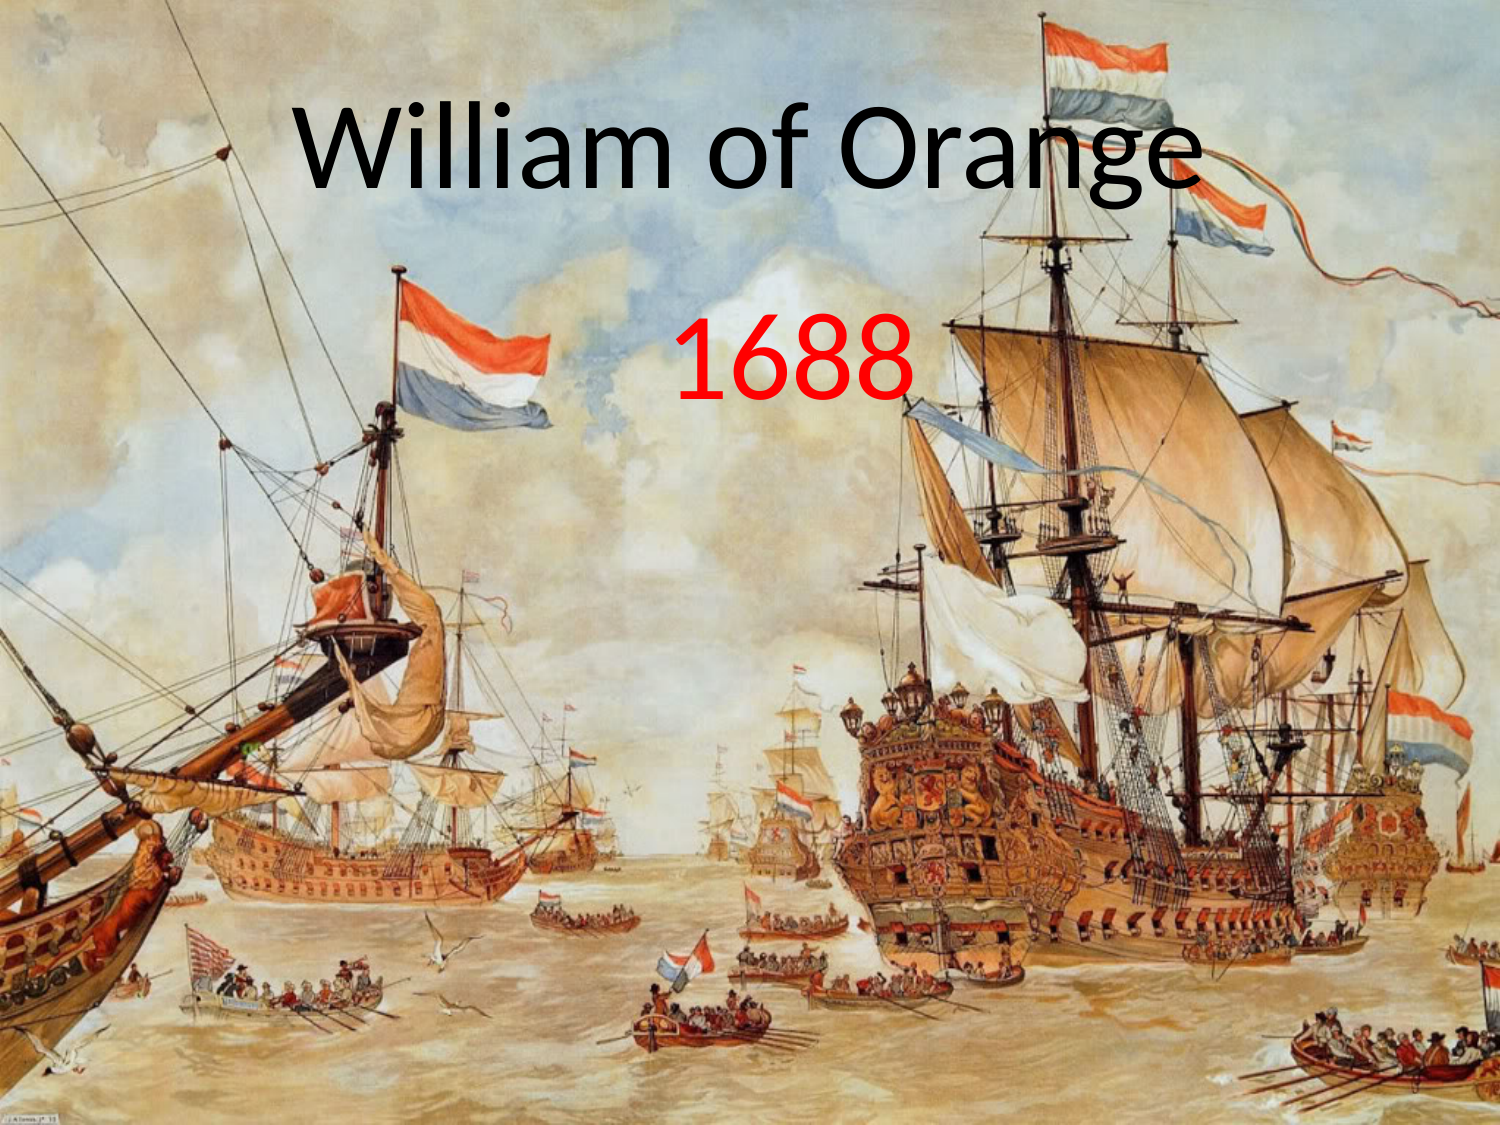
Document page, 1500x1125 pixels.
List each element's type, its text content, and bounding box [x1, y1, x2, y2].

title William of Orange [75, 45, 1425, 233]
list 1688 [88, 267, 1439, 1010]
picture [0, 0, 1500, 1125]
